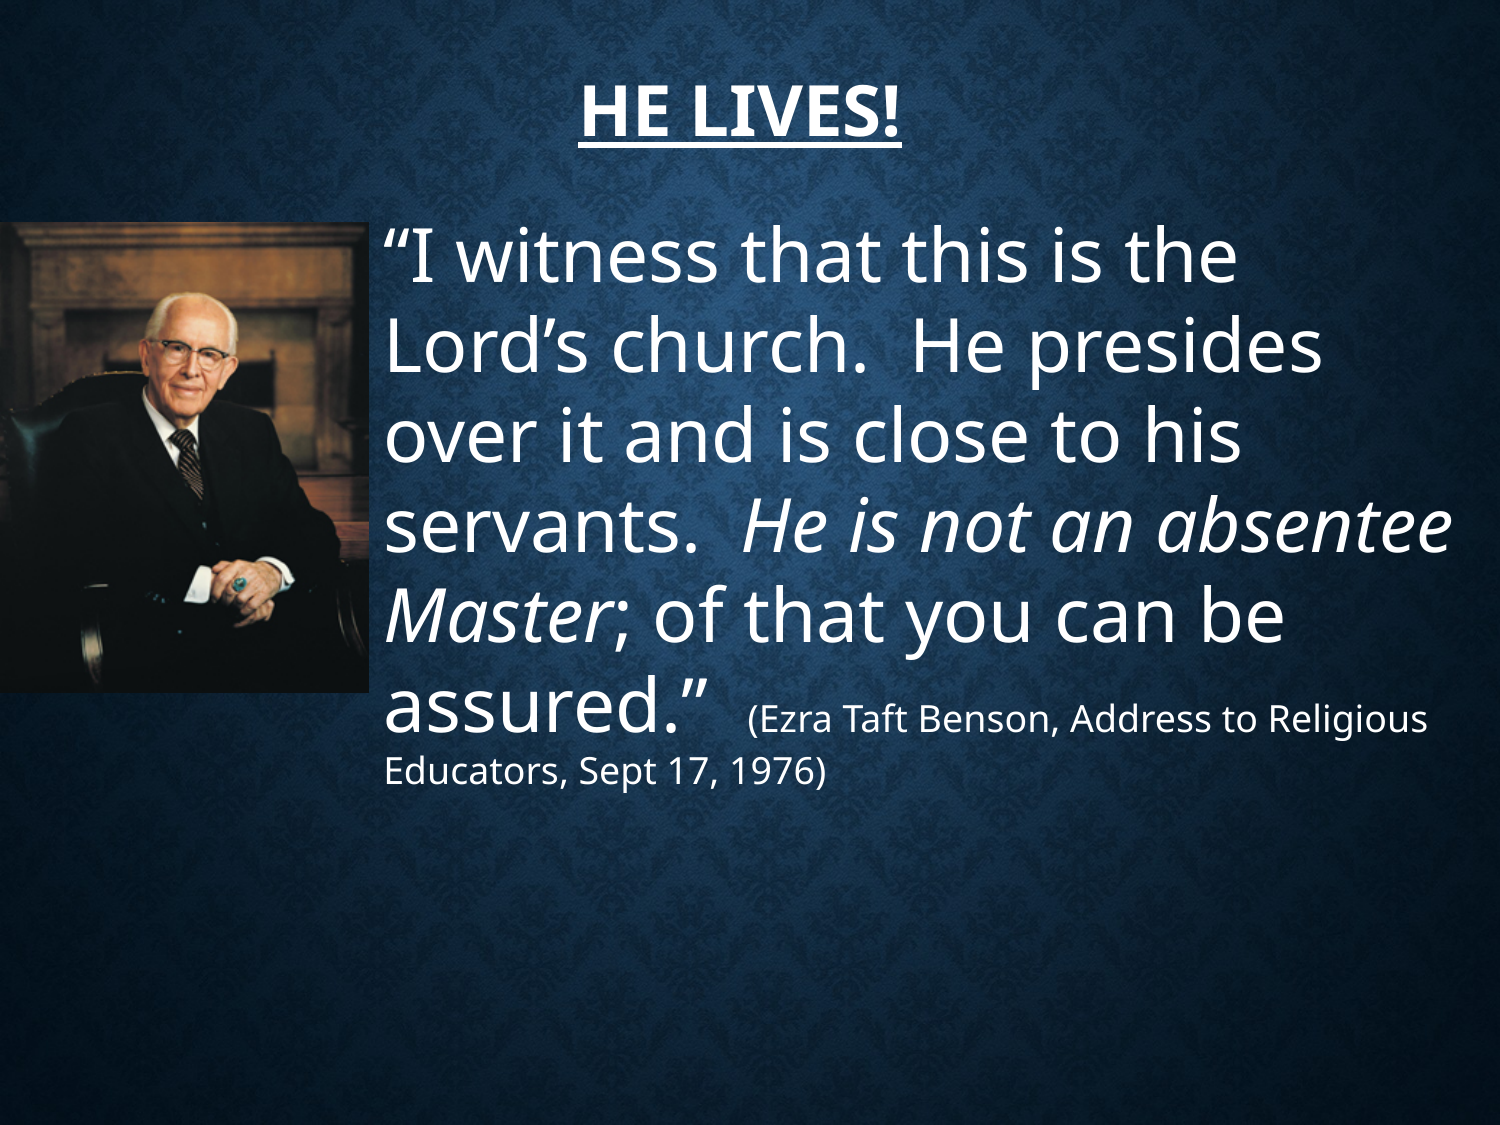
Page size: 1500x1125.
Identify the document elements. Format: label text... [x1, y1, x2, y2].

title HE LIVES! [103, 5, 1378, 223]
text_box “I witness that this is the Lord’s church. He presides over it and is close to his servants. He is not an absentee Master; of that you can be assured.” (Ezra Taft Benson, Address to Religious Educators, Sept 17, 1976) [368, 199, 1475, 800]
picture [0, 0, 1500, 1125]
